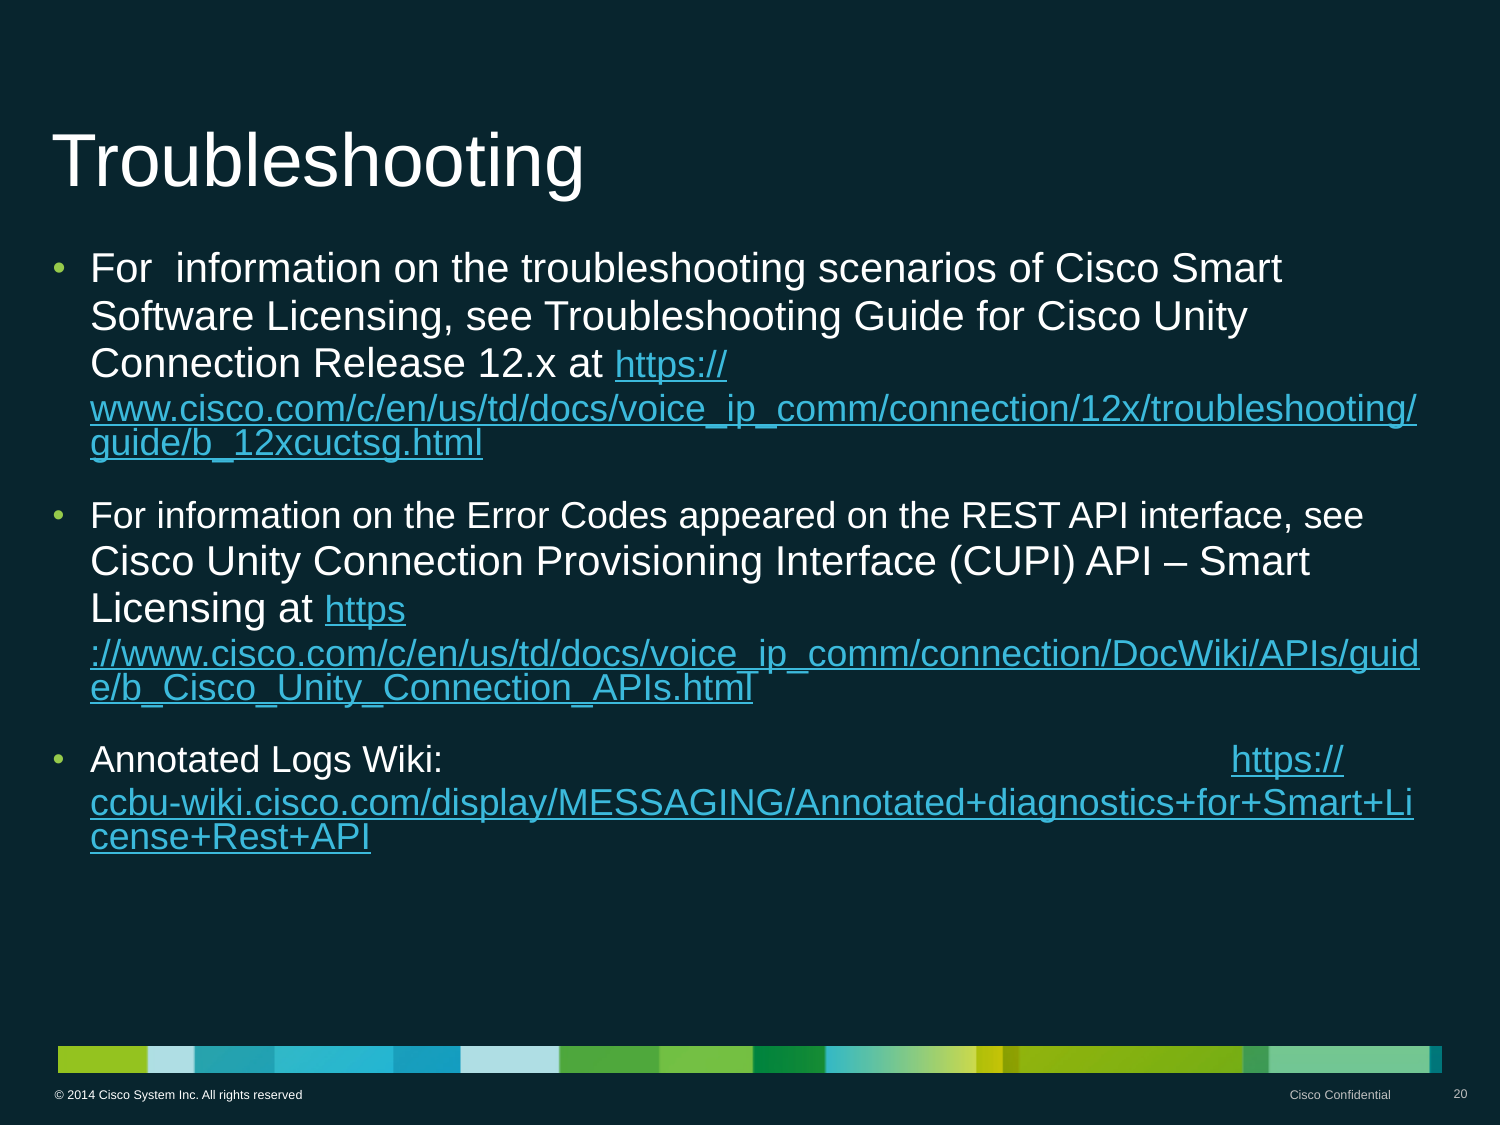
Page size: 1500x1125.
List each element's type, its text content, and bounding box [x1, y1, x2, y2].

picture [58, 1046, 1442, 1073]
list For information on the troubleshooting scenarios of Cisco Smart Software Licensing, see Troubleshooting Guide for Cisco Unity Connection Release 12.x at https://www.cisco.com/c/en/us/td/docs/voice_ip_comm/connection/12x/troubleshooting/guide/b_12xcuctsg.html For information on the Error Codes appeared on the REST API interface, see Cisco Unity Connection Provisioning Interface (CUPI) API – Smart Licensing at https://www.cisco.com/c/en/us/td/docs/voice_ip_comm/connection/DocWiki/APIs/guide/b_Cisco_Unity_Connection_APIs.html Annotated Logs Wiki: https://ccbu-wiki.cisco.com/display/MESSAGING/Annotated+diagnostics+for+Smart+License+Rest+API [37, 237, 1441, 1053]
title Troubleshooting [37, 70, 1447, 209]
